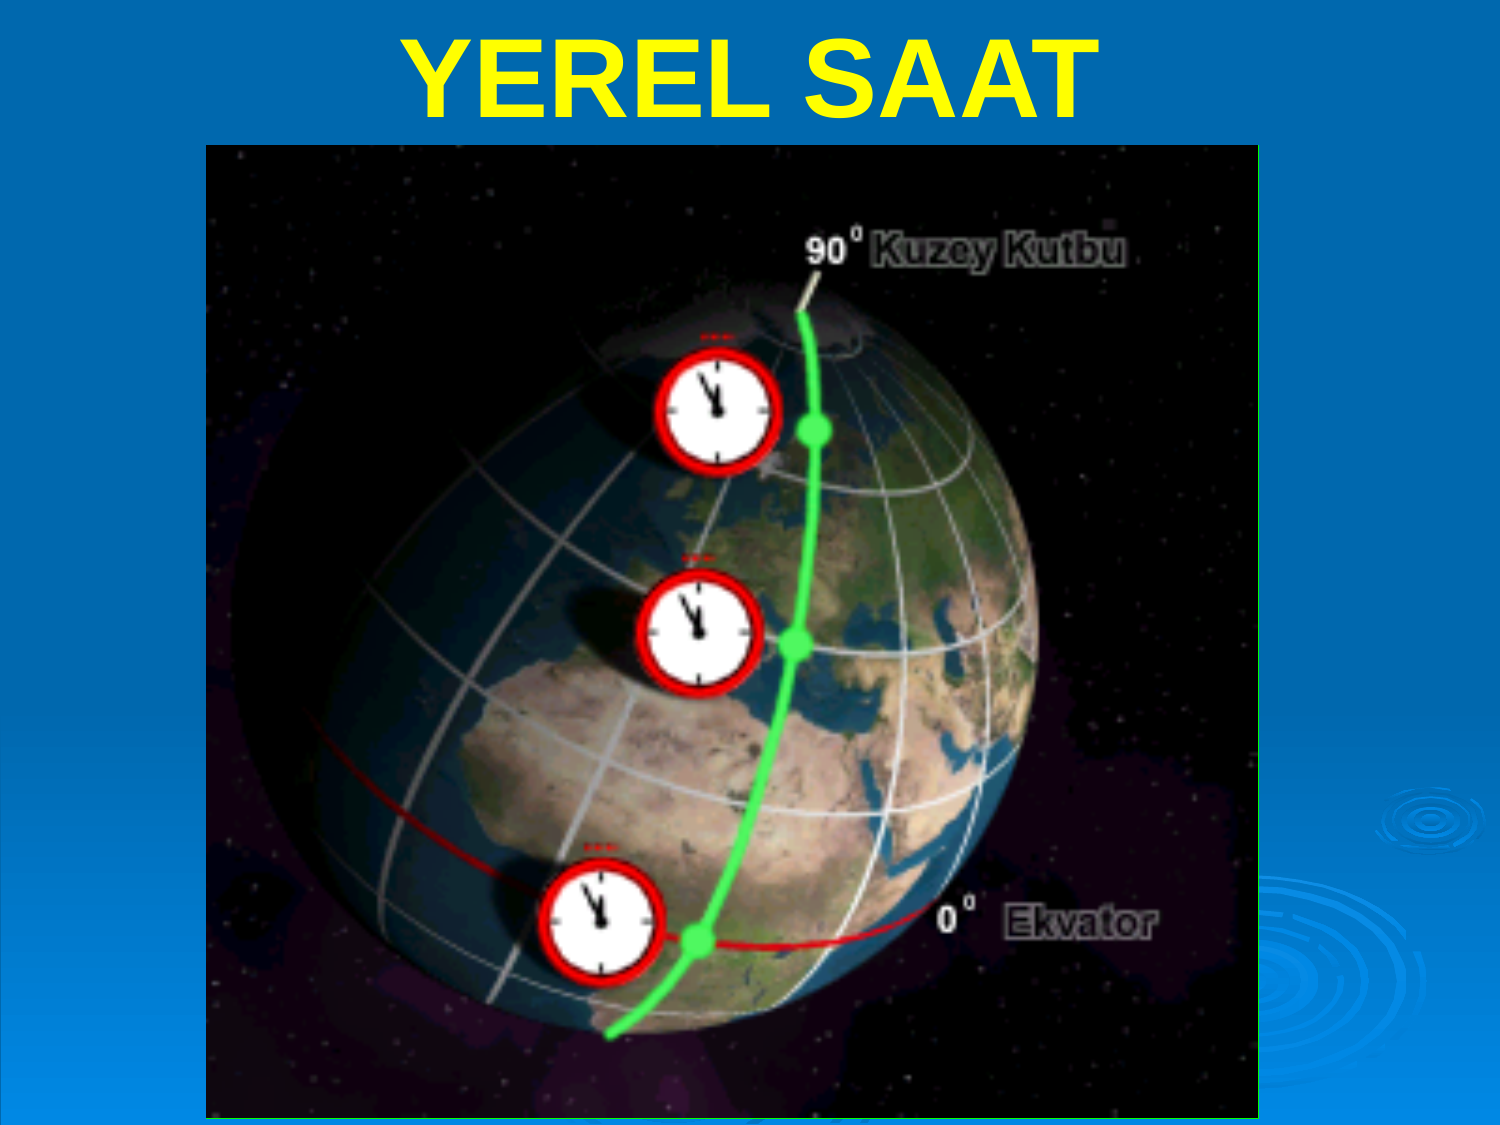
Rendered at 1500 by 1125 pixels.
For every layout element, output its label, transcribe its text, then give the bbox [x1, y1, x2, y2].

title YEREL SAAT [74, 0, 1426, 150]
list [206, 145, 1258, 1118]
